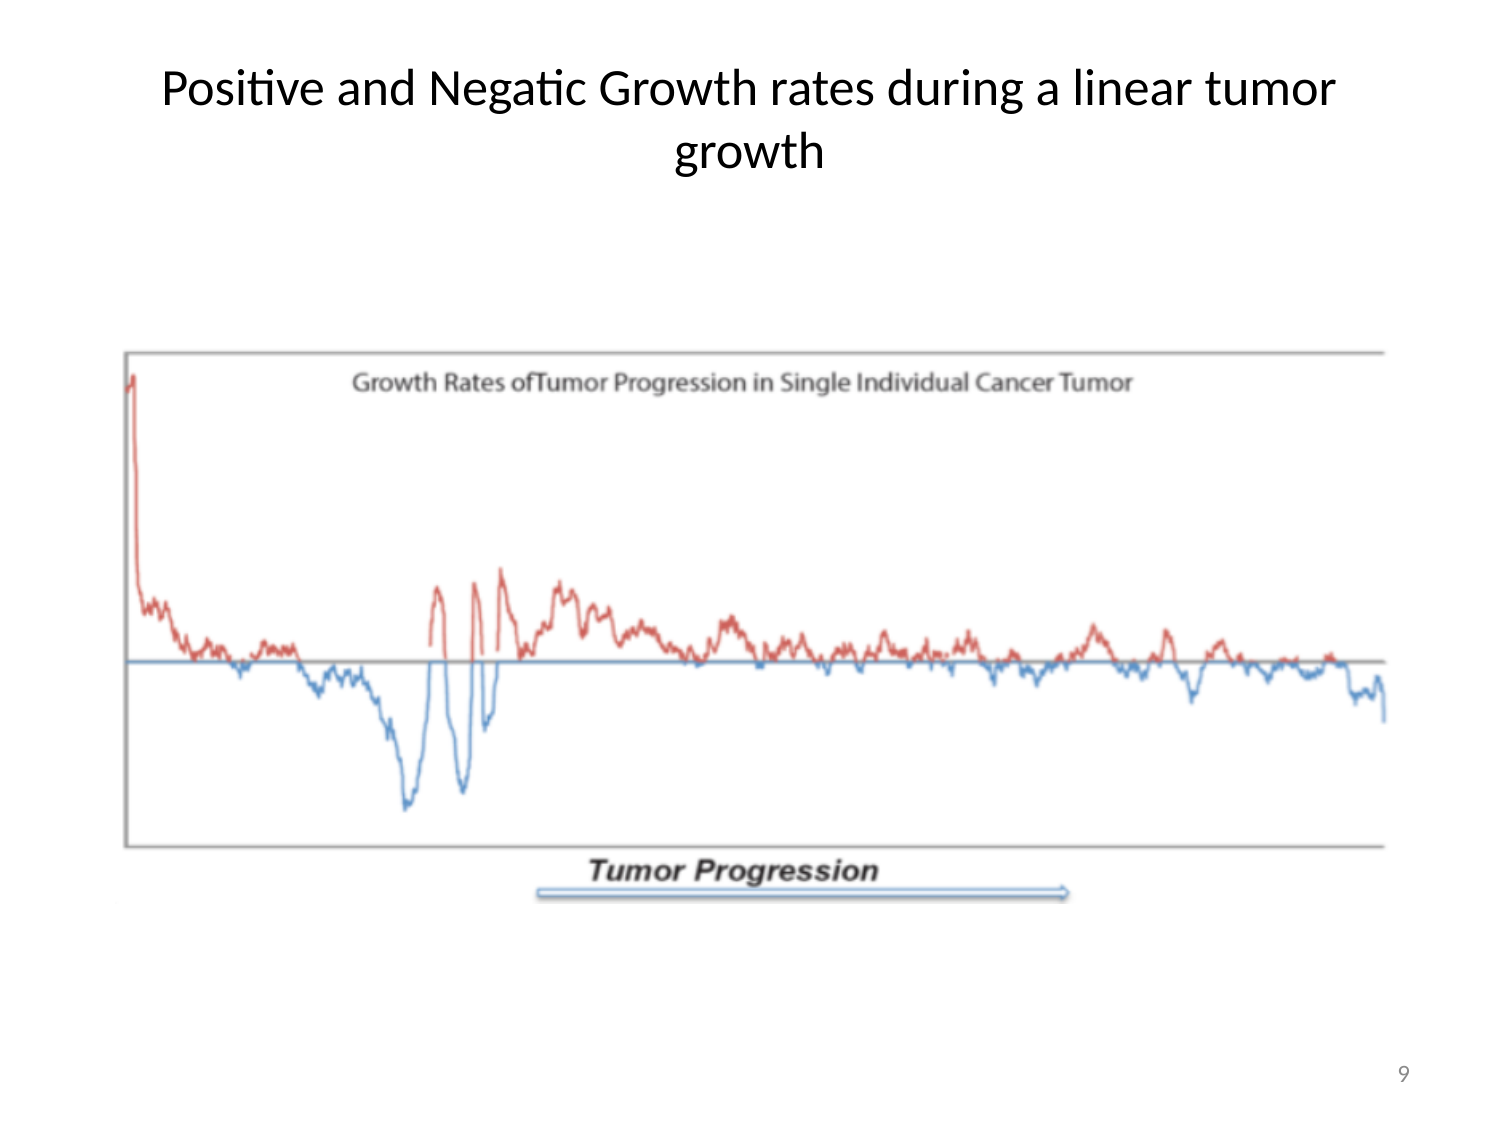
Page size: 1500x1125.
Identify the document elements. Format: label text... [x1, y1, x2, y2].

title Positive and Negatic Growth rates during a linear tumor growth [75, 45, 1425, 188]
picture [115, 343, 1405, 904]
slide_number 9 [1074, 1042, 1425, 1103]
